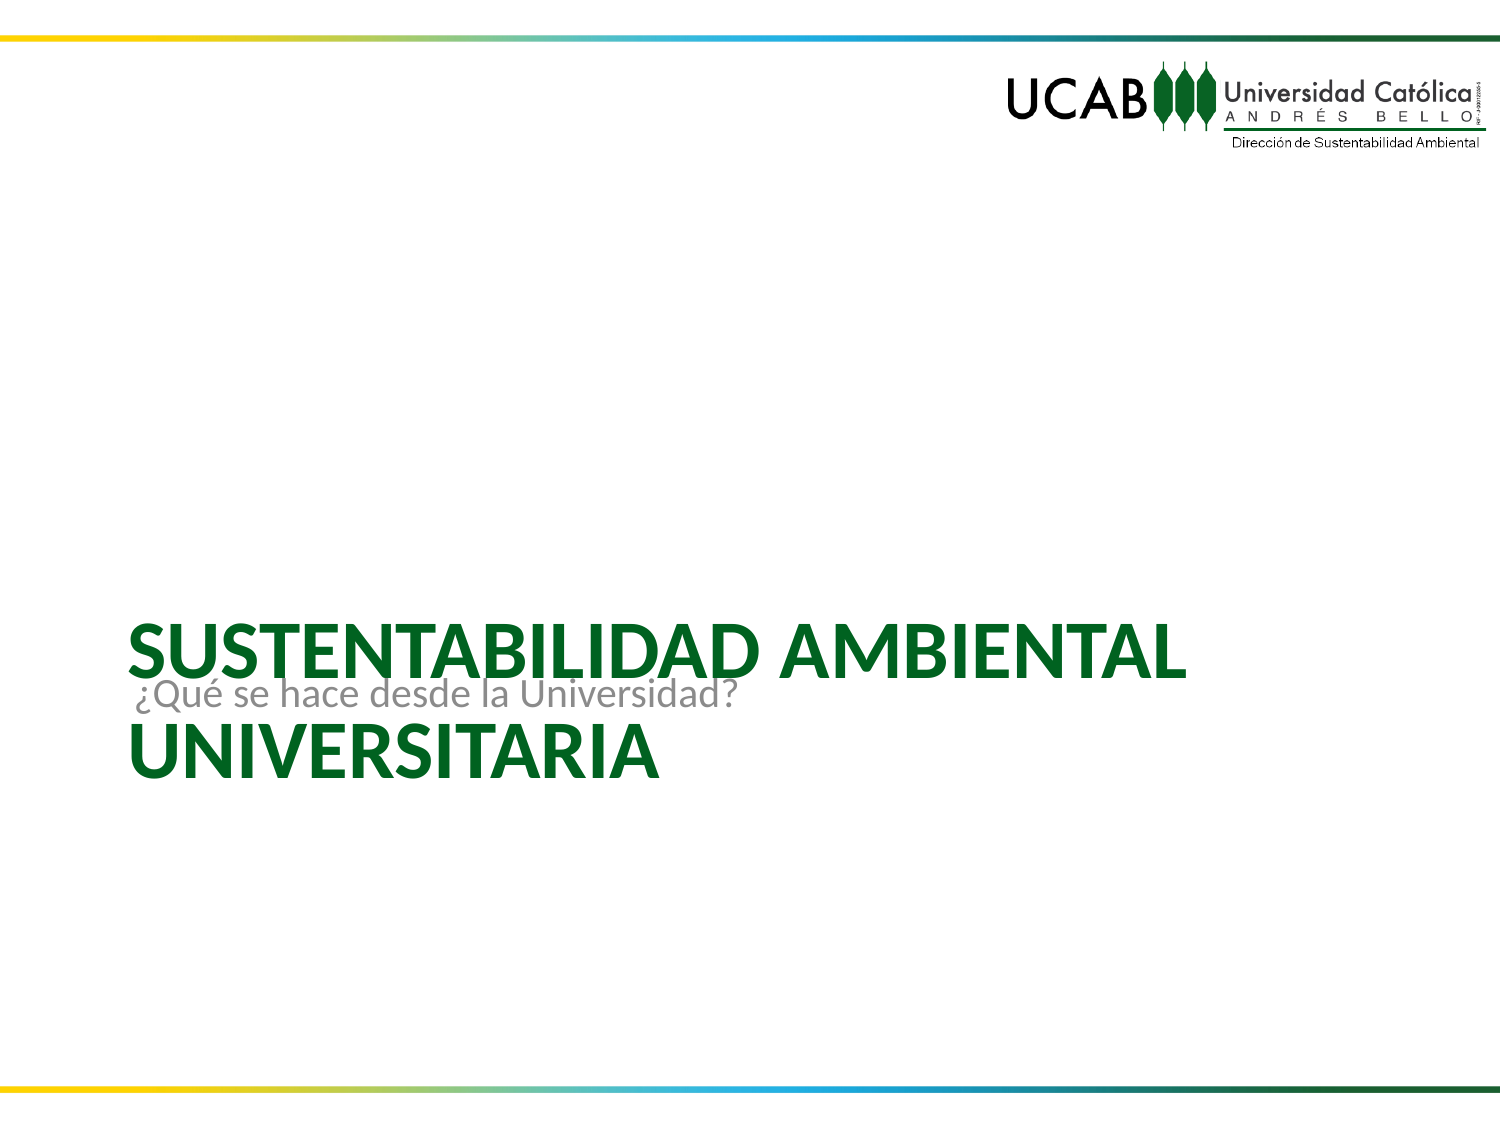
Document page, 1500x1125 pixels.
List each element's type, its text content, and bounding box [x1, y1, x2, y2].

picture [0, 33, 1500, 43]
title SUSTENTABILIDAD AMBIENTAL UNIVERSITARIA [112, 587, 1329, 888]
picture [1007, 54, 1500, 156]
list ¿Qué se hace desde la Universidad? [118, 476, 1394, 723]
picture [0, 1084, 1500, 1095]
